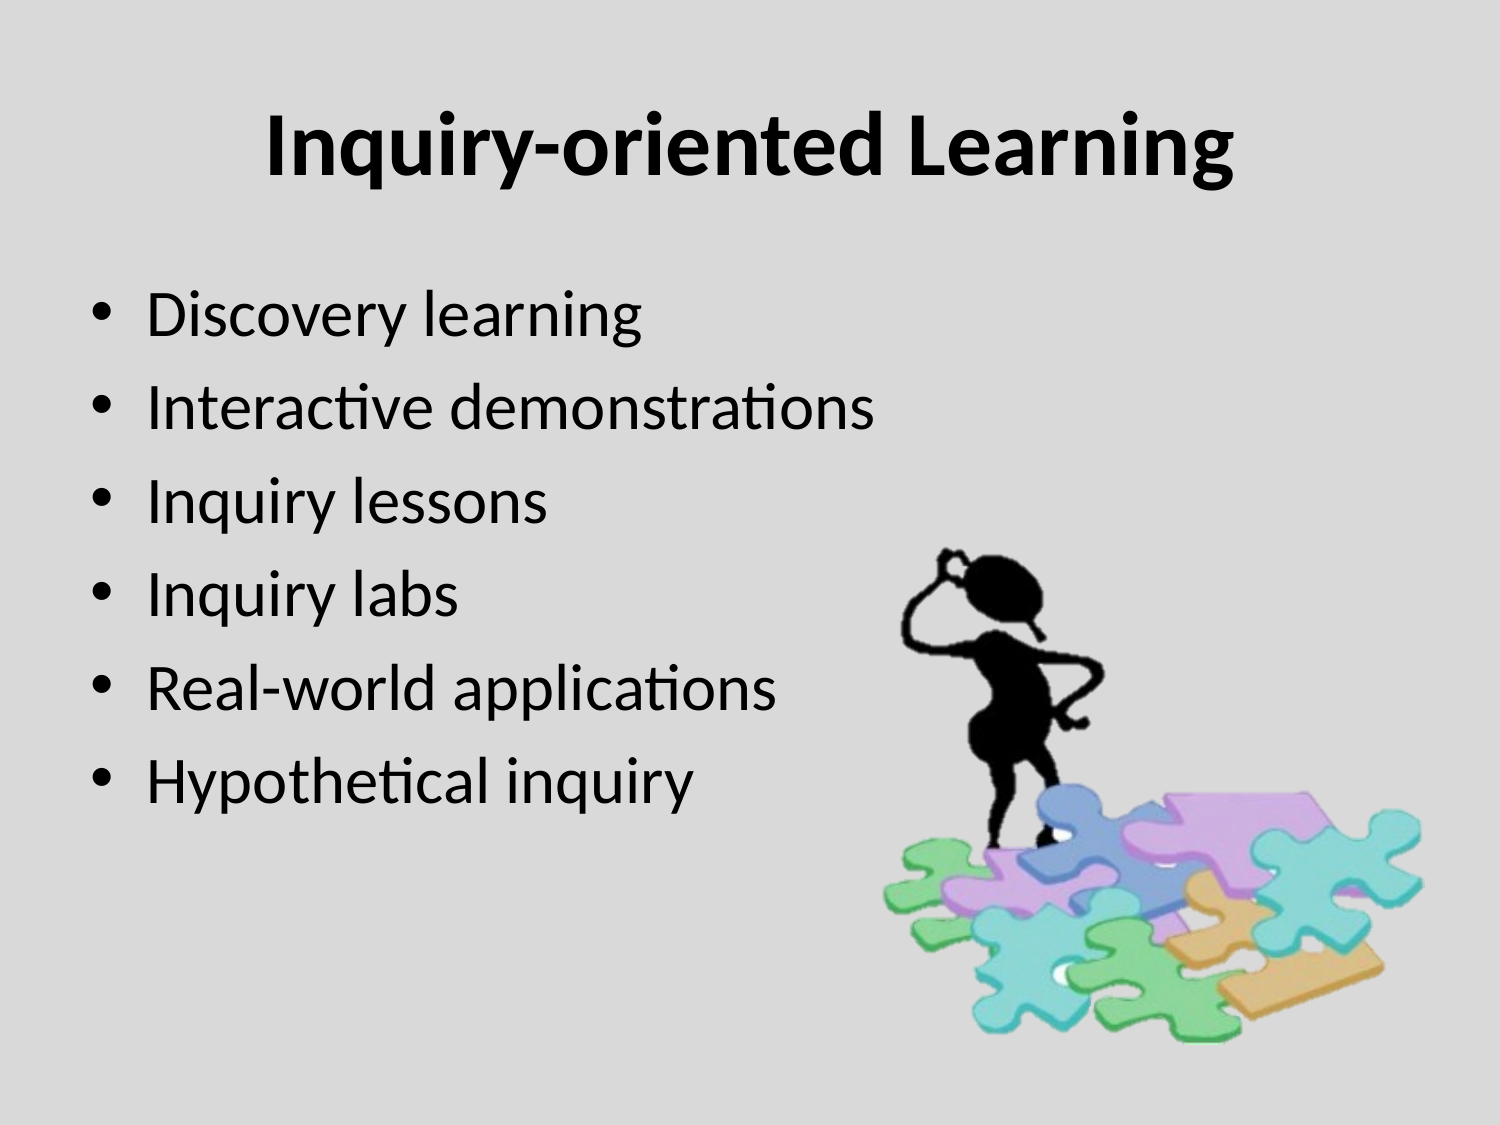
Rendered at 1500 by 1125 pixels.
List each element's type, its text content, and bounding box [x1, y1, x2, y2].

picture [882, 545, 1426, 1045]
list Discovery learning Interactive demonstrations Inquiry lessons Inquiry labs Real-world applications Hypothetical inquiry [75, 262, 1425, 1005]
title Inquiry-oriented Learning [75, 45, 1425, 233]
